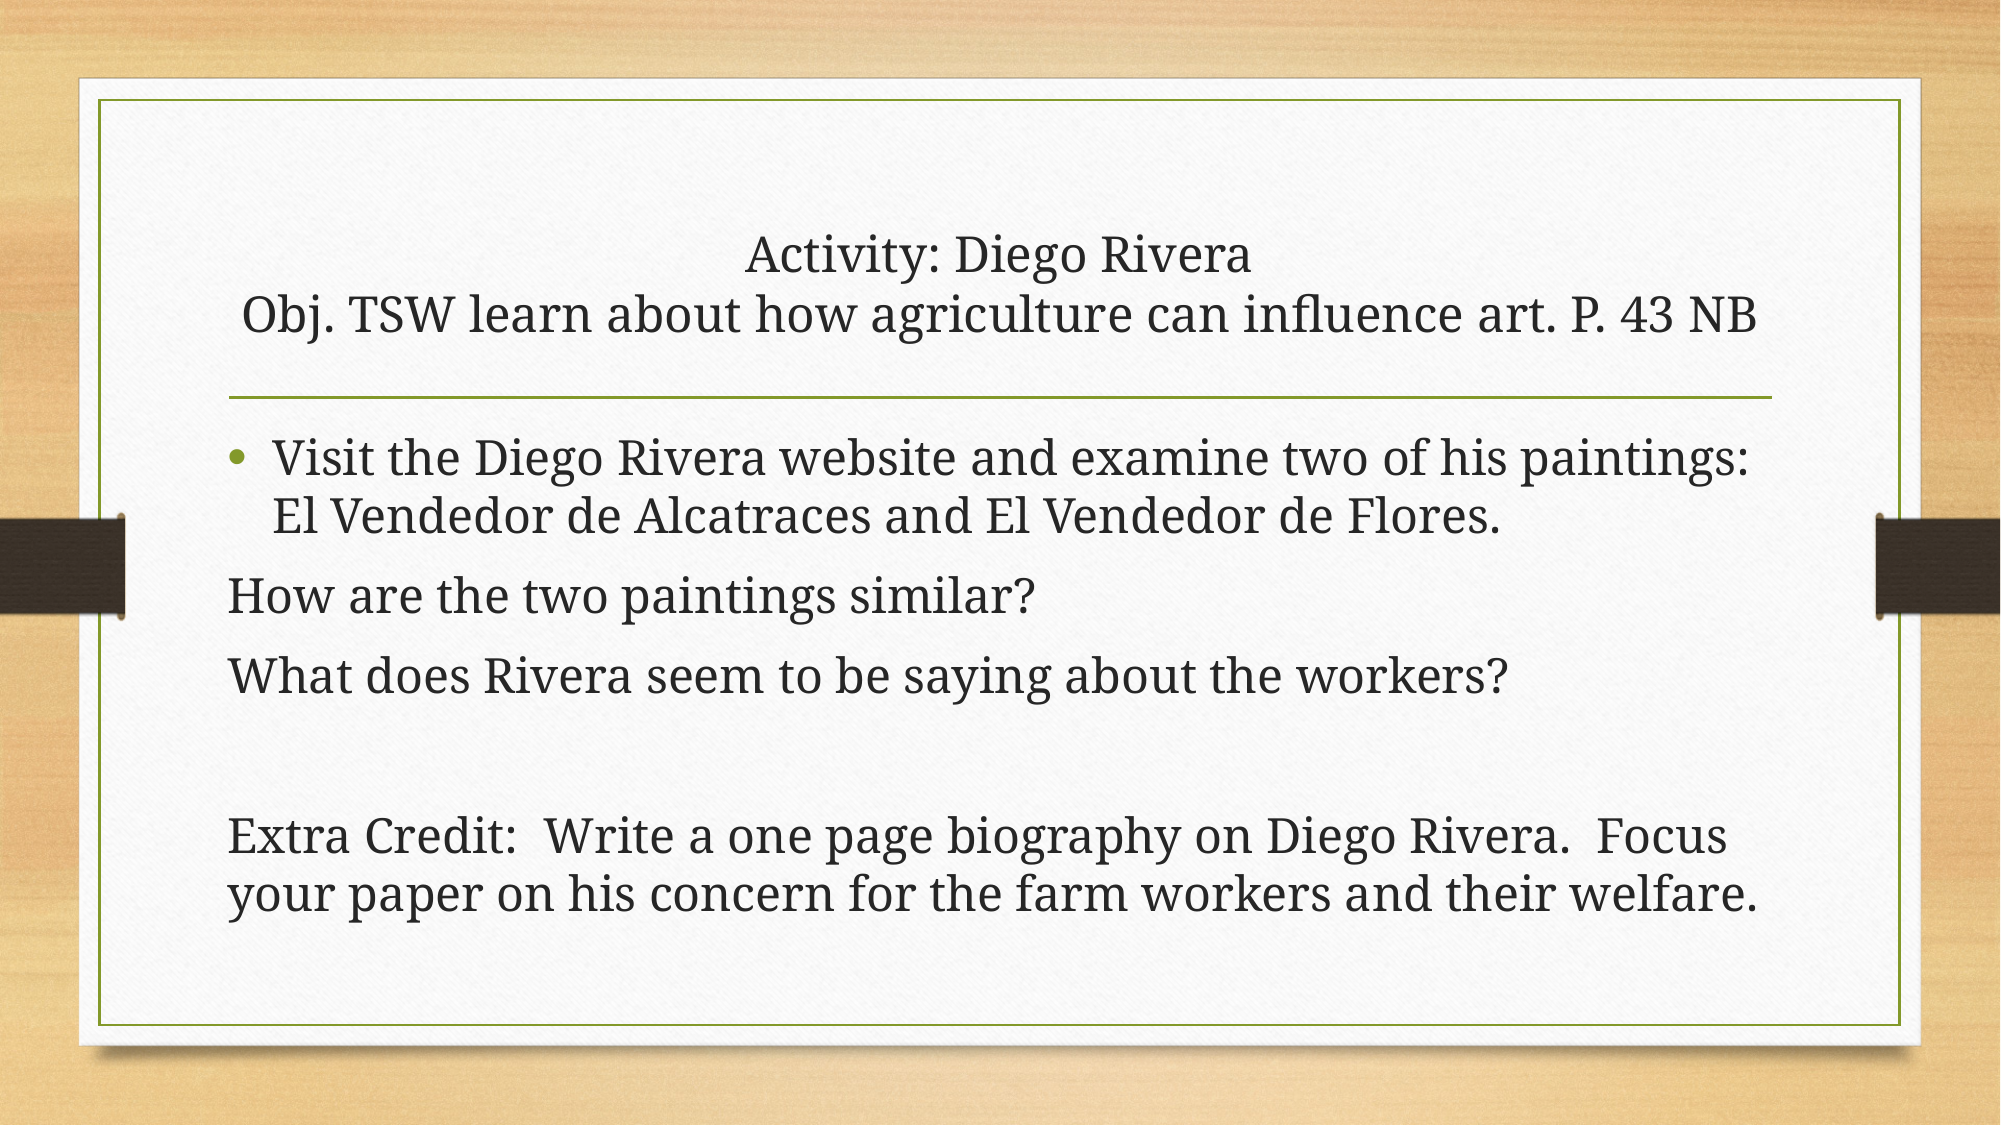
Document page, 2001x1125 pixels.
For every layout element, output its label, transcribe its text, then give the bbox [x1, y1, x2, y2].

title Activity: Diego Rivera Obj. TSW learn about how agriculture can influence art. P. 43 NB [212, 205, 1788, 419]
picture [0, 0, 2001, 1125]
list Visit the Diego Rivera website and examine two of his paintings: El Vendedor de Alcatraces and El Vendedor de Flores. How are the two paintings similar? What does Rivera seem to be saying about the workers? Extra Credit: Write a one page biography on Diego Rivera. Focus your paper on his concern for the farm workers and their welfare. [212, 419, 1788, 964]
